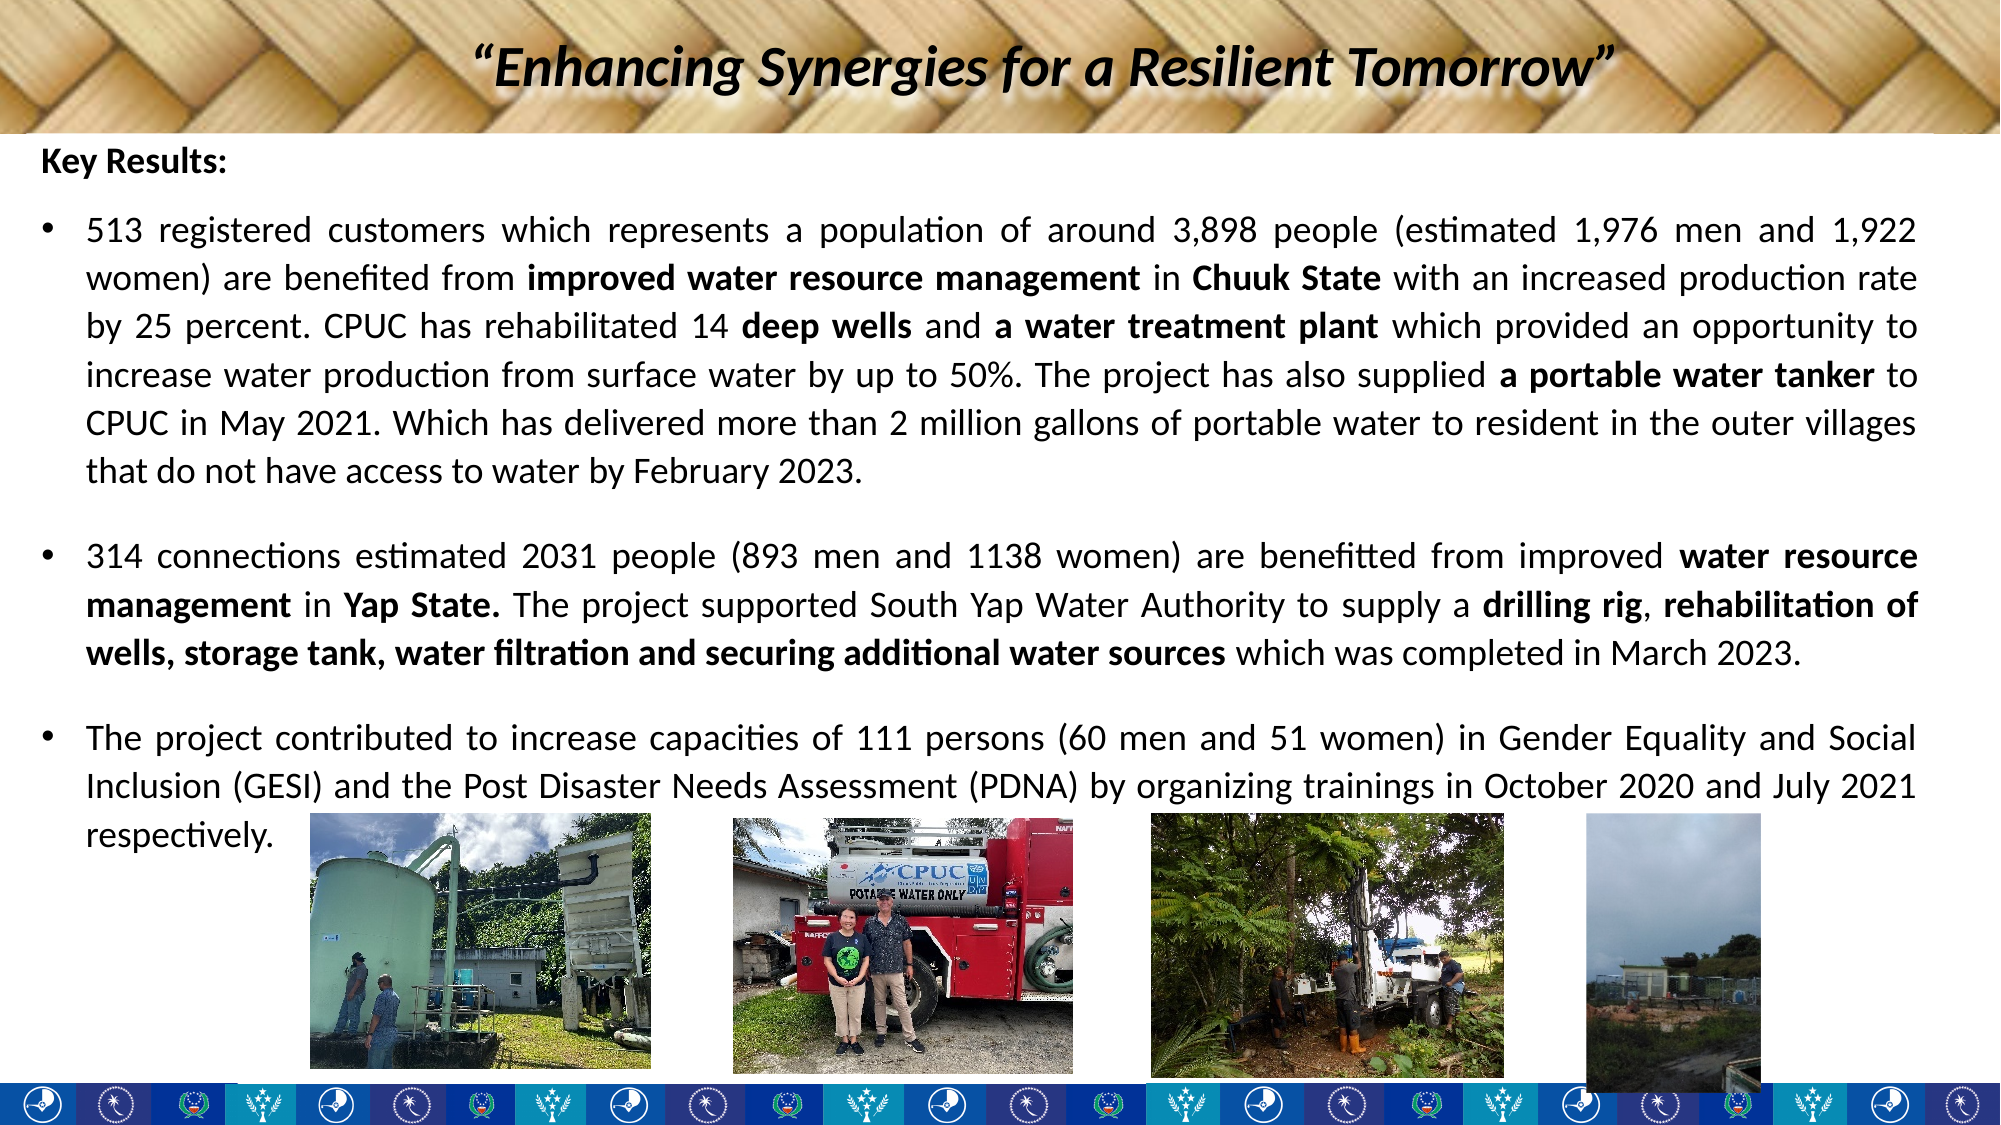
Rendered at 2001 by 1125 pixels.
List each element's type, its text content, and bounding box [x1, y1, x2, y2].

picture [248, 1098, 256, 1111]
picture [550, 1112, 555, 1122]
picture [587, 1084, 823, 1125]
picture [1822, 1097, 1831, 1111]
picture [877, 1098, 886, 1111]
picture [905, 1084, 1146, 1125]
list Key Results: 513 registered customers which represents a population of around 3,898 people (estimated 1,976 men and 1,922 women) are benefited from improved water resource management in Chuuk State with an increased production rate by 25 percent. CPUC has rehabilitated 14 deep wells and a water treatment plant which provided an opportunity to increase water production from surface water by up to 50%. The project has also supplied a portable water tanker to CPUC in May 2021. Which has delivered more than 2 million gallons of portable water to resident in the outer villages that do not have access to water by February 2023. 314 connections estimated 2031 people (893 men and 1138 women) are benefitted from improved water resource management in Yap State. The project supported South Yap Water Authority to supply a drilling rig, rehabilitation of wells, storage tank, water filtration and securing additional water sources which was completed in March 2023. The project contributed to increase capacities of 111 persons (60 men and 51 women) in Gender Equality and Social Inclusion (GESI) and the Post Disaster Needs Assessment (PDNA) by organizing trainings in October 2020 and July 2021 respectively. [26, 134, 1934, 974]
picture [864, 1112, 869, 1122]
picture [1797, 1098, 1805, 1111]
picture [297, 1084, 515, 1125]
picture [272, 1096, 280, 1111]
picture [1221, 1083, 1463, 1125]
picture [1512, 1097, 1521, 1111]
picture [260, 1112, 265, 1122]
picture [561, 1098, 568, 1111]
picture [850, 1098, 858, 1111]
picture [1487, 1098, 1495, 1111]
picture [733, 818, 1073, 1074]
picture [0, 0, 2000, 134]
picture [1533, 814, 1813, 1125]
picture [1195, 1097, 1204, 1111]
picture [1151, 813, 1504, 1078]
picture [538, 1098, 545, 1111]
picture [0, 1083, 225, 1125]
picture [1848, 1083, 2000, 1125]
picture [1170, 1098, 1178, 1111]
picture [310, 813, 651, 1069]
